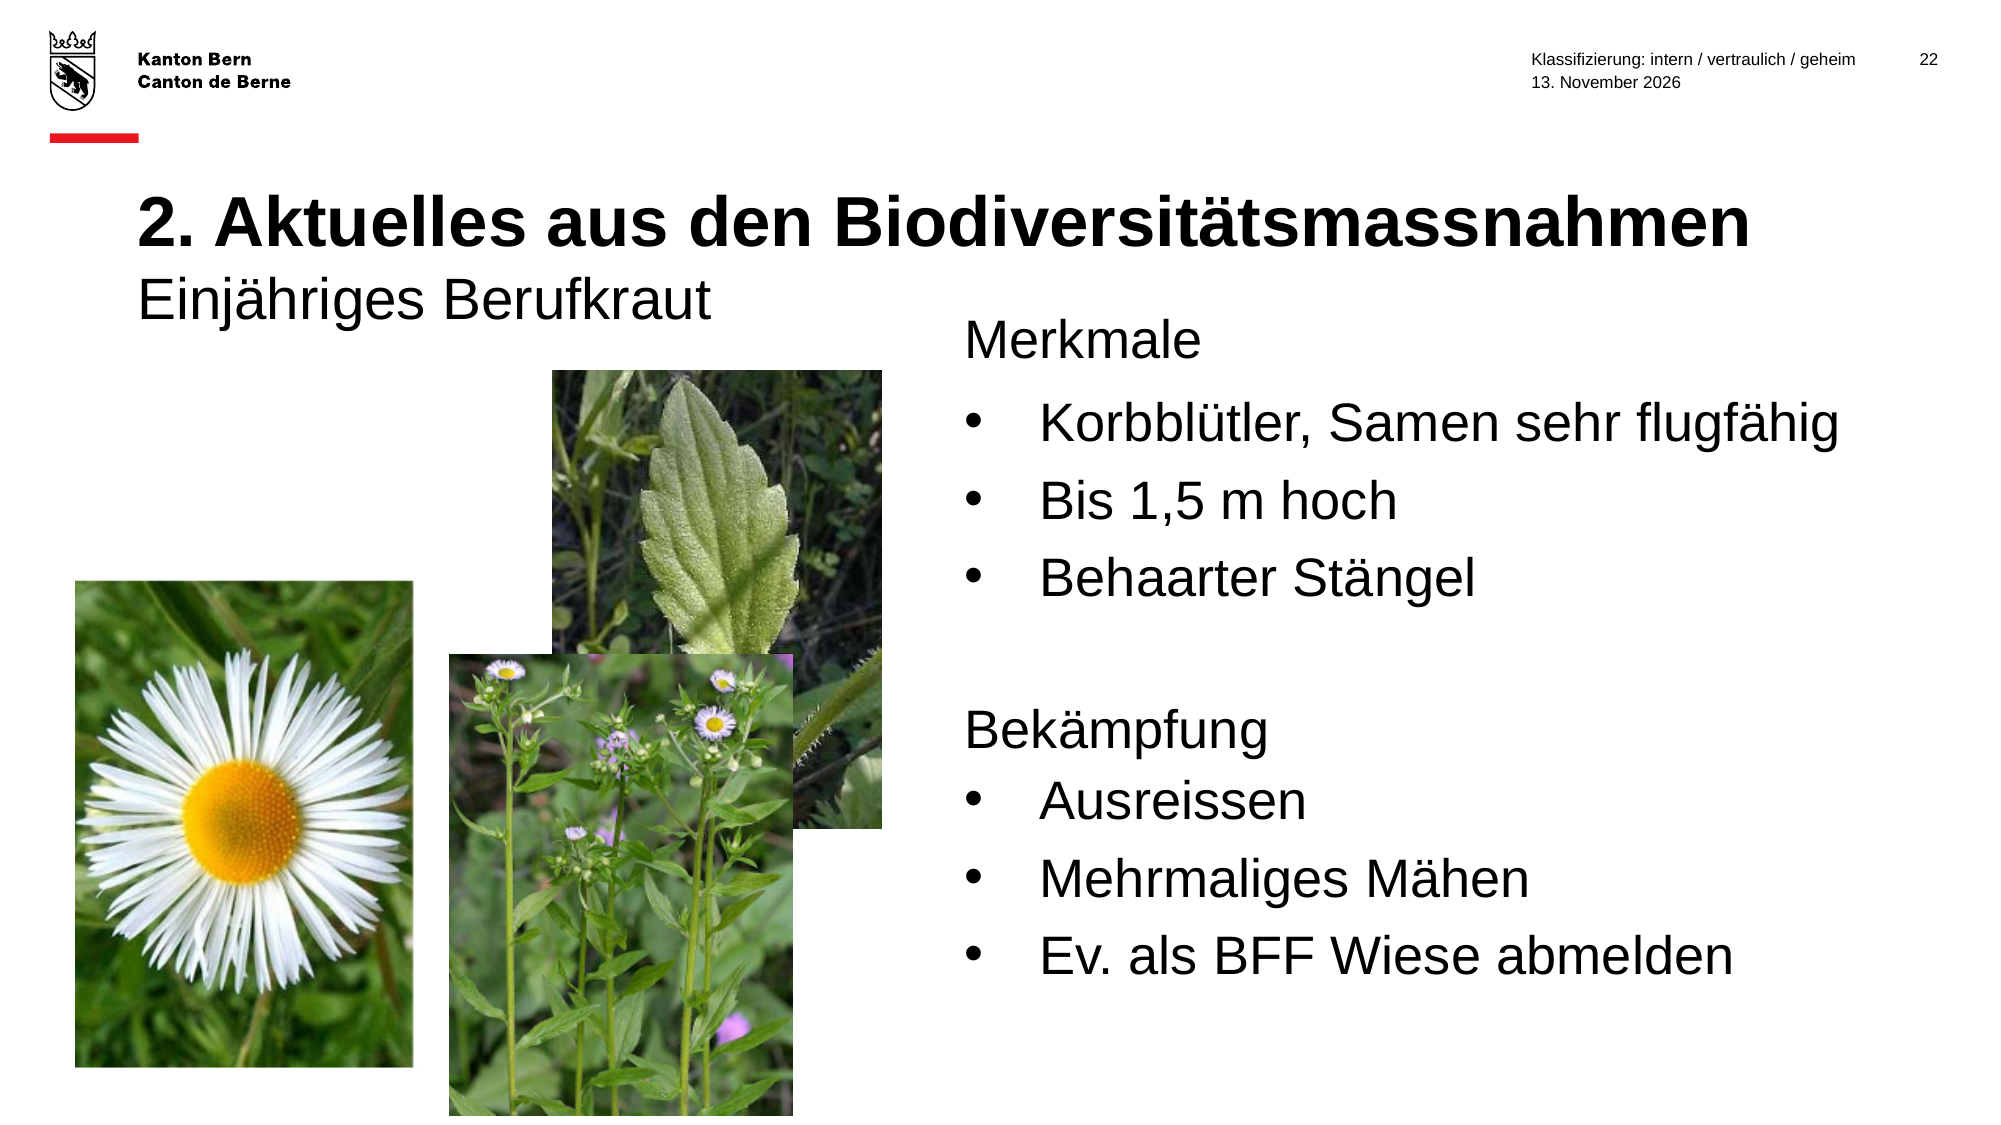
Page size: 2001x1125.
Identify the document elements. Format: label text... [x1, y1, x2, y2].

footer Klassifizierung: intern / vertraulich / geheim [1531, 48, 1875, 70]
picture [75, 578, 423, 1071]
list Merkmale Korbblütler, Samen sehr flugfähig Bis 1,5 m hoch Behaarter Stängel Bekämpfung Ausreissen Mehrmaliges Mähen Ev. als BFF Wiese abmelden [964, 303, 1940, 1071]
title 2. Aktuelles aus den Biodiversitätsmassnahmen Einjähriges Berufkraut [137, 175, 1940, 278]
picture [449, 370, 882, 1116]
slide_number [1531, 71, 1875, 89]
slide_number 22 [1885, 48, 1939, 67]
